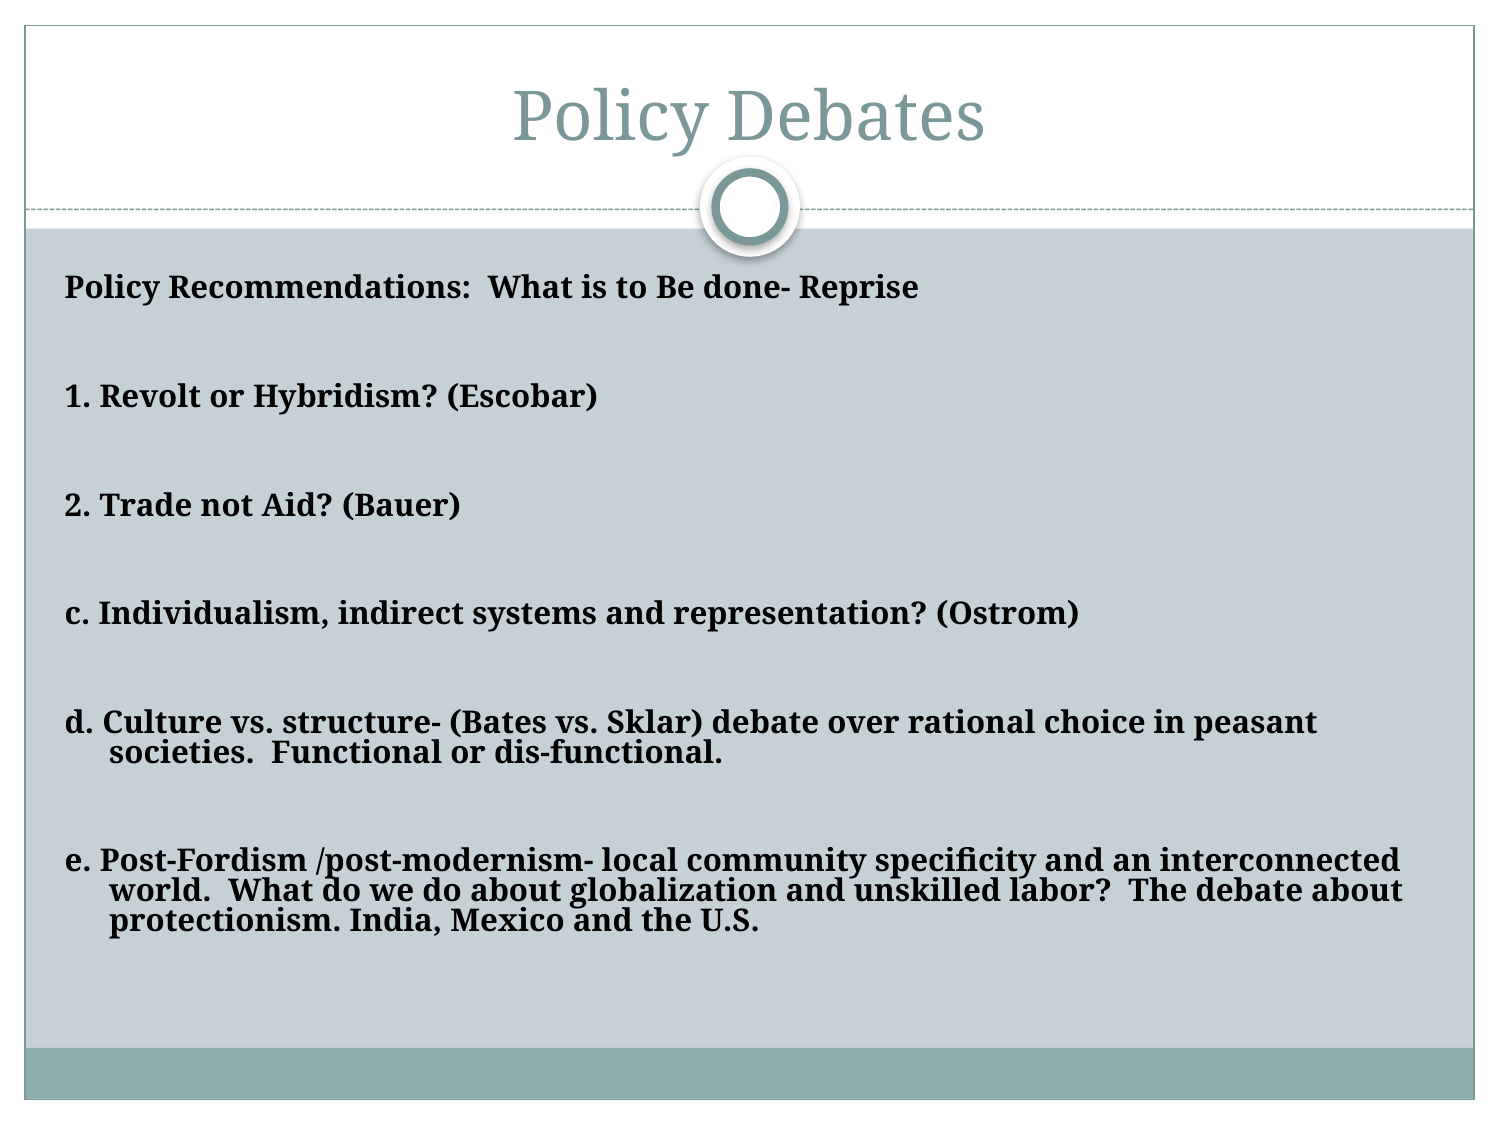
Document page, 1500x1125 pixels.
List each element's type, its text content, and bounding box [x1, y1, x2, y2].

list Policy Recommendations: What is to Be done- Reprise 1. Revolt or Hybridism? (Escobar) 2. Trade not Aid? (Bauer) c. Individualism, indirect systems and representation? (Ostrom) d. Culture vs. structure- (Bates vs. Sklar) debate over rational choice in peasant societies. Functional or dis-functional. e. Post-Fordism /post-modernism- local community specificity and an interconnected world. What do we do about globalization and unskilled labor? The debate about protectionism. India, Mexico and the U.S. [49, 187, 1445, 1125]
title Policy Debates [49, 37, 1450, 162]
